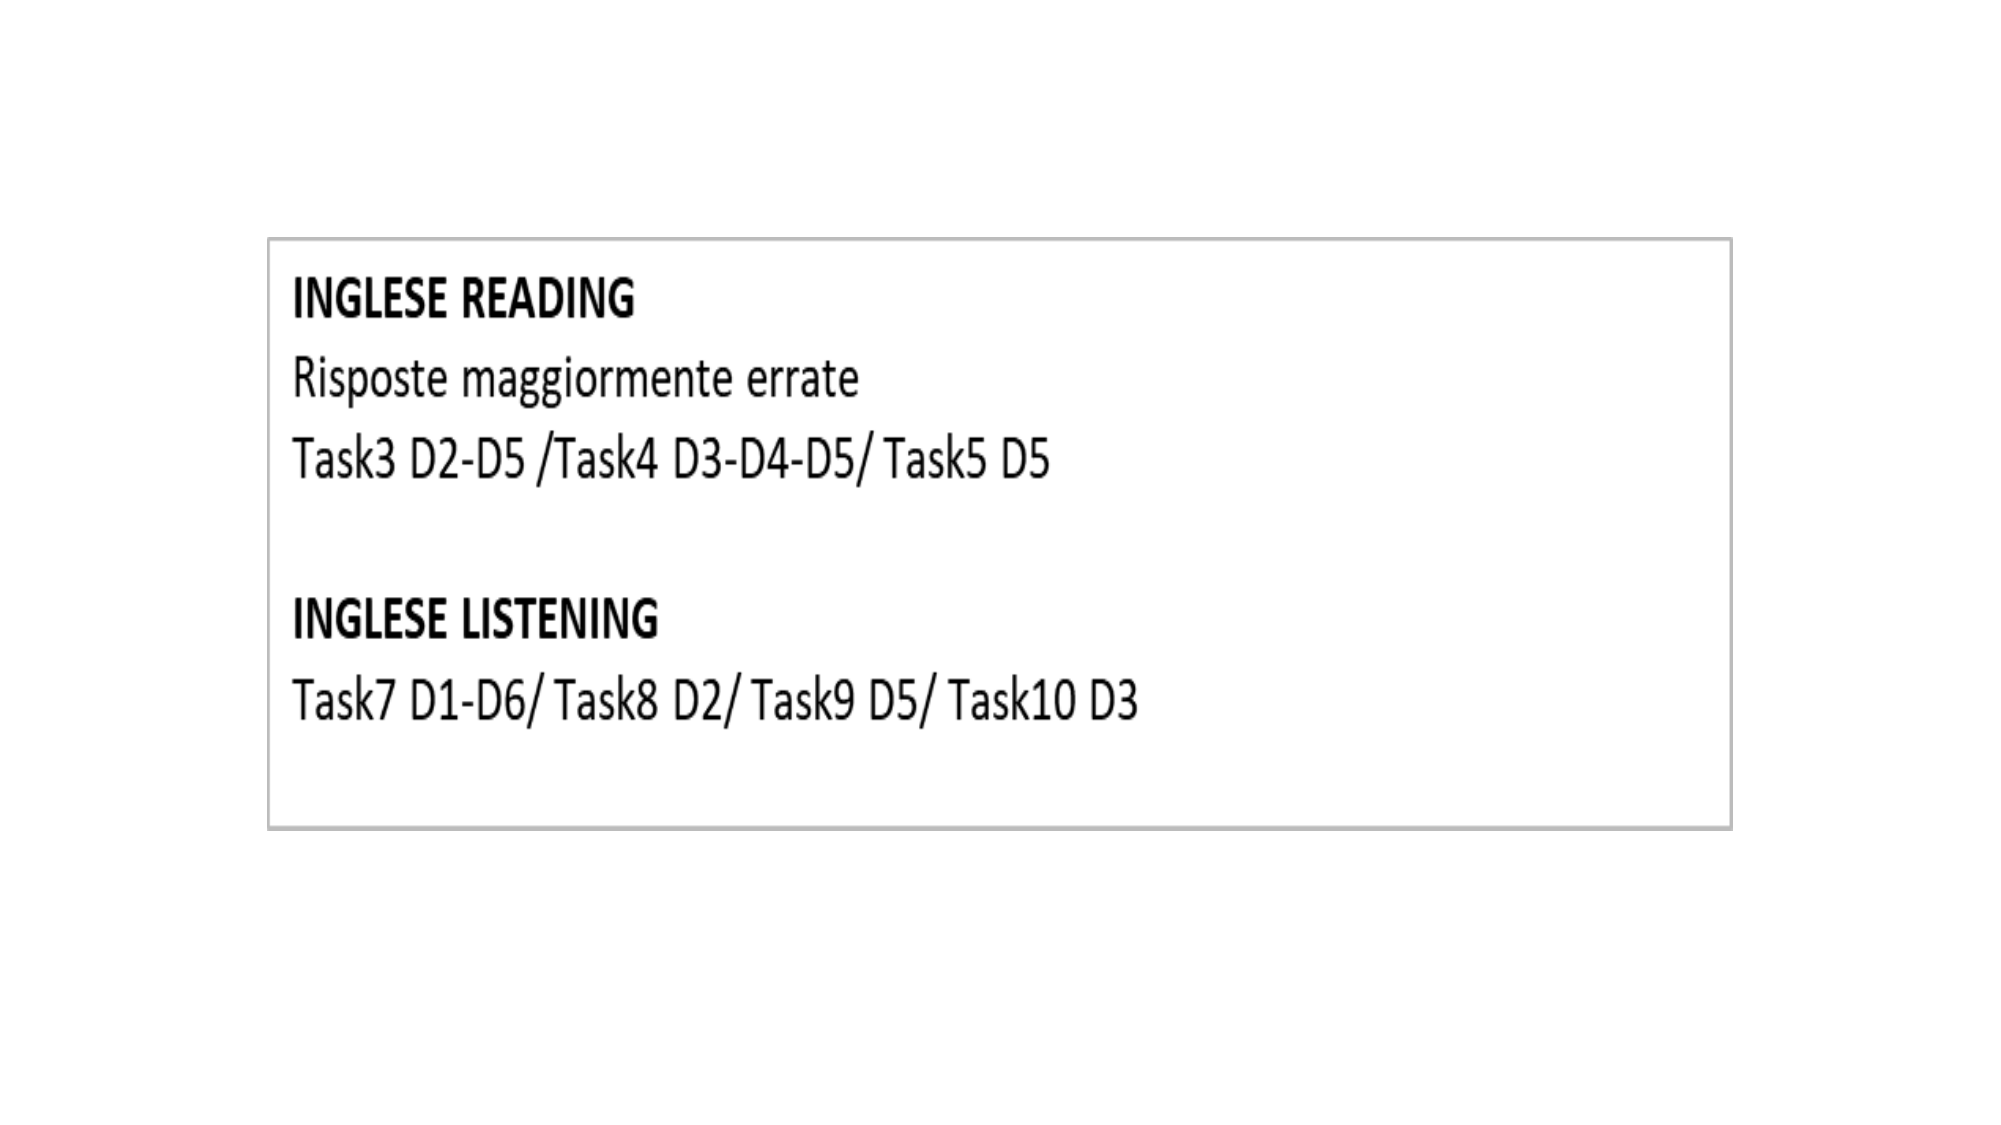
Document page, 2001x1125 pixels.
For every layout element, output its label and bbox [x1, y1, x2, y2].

picture [267, 237, 1733, 831]
